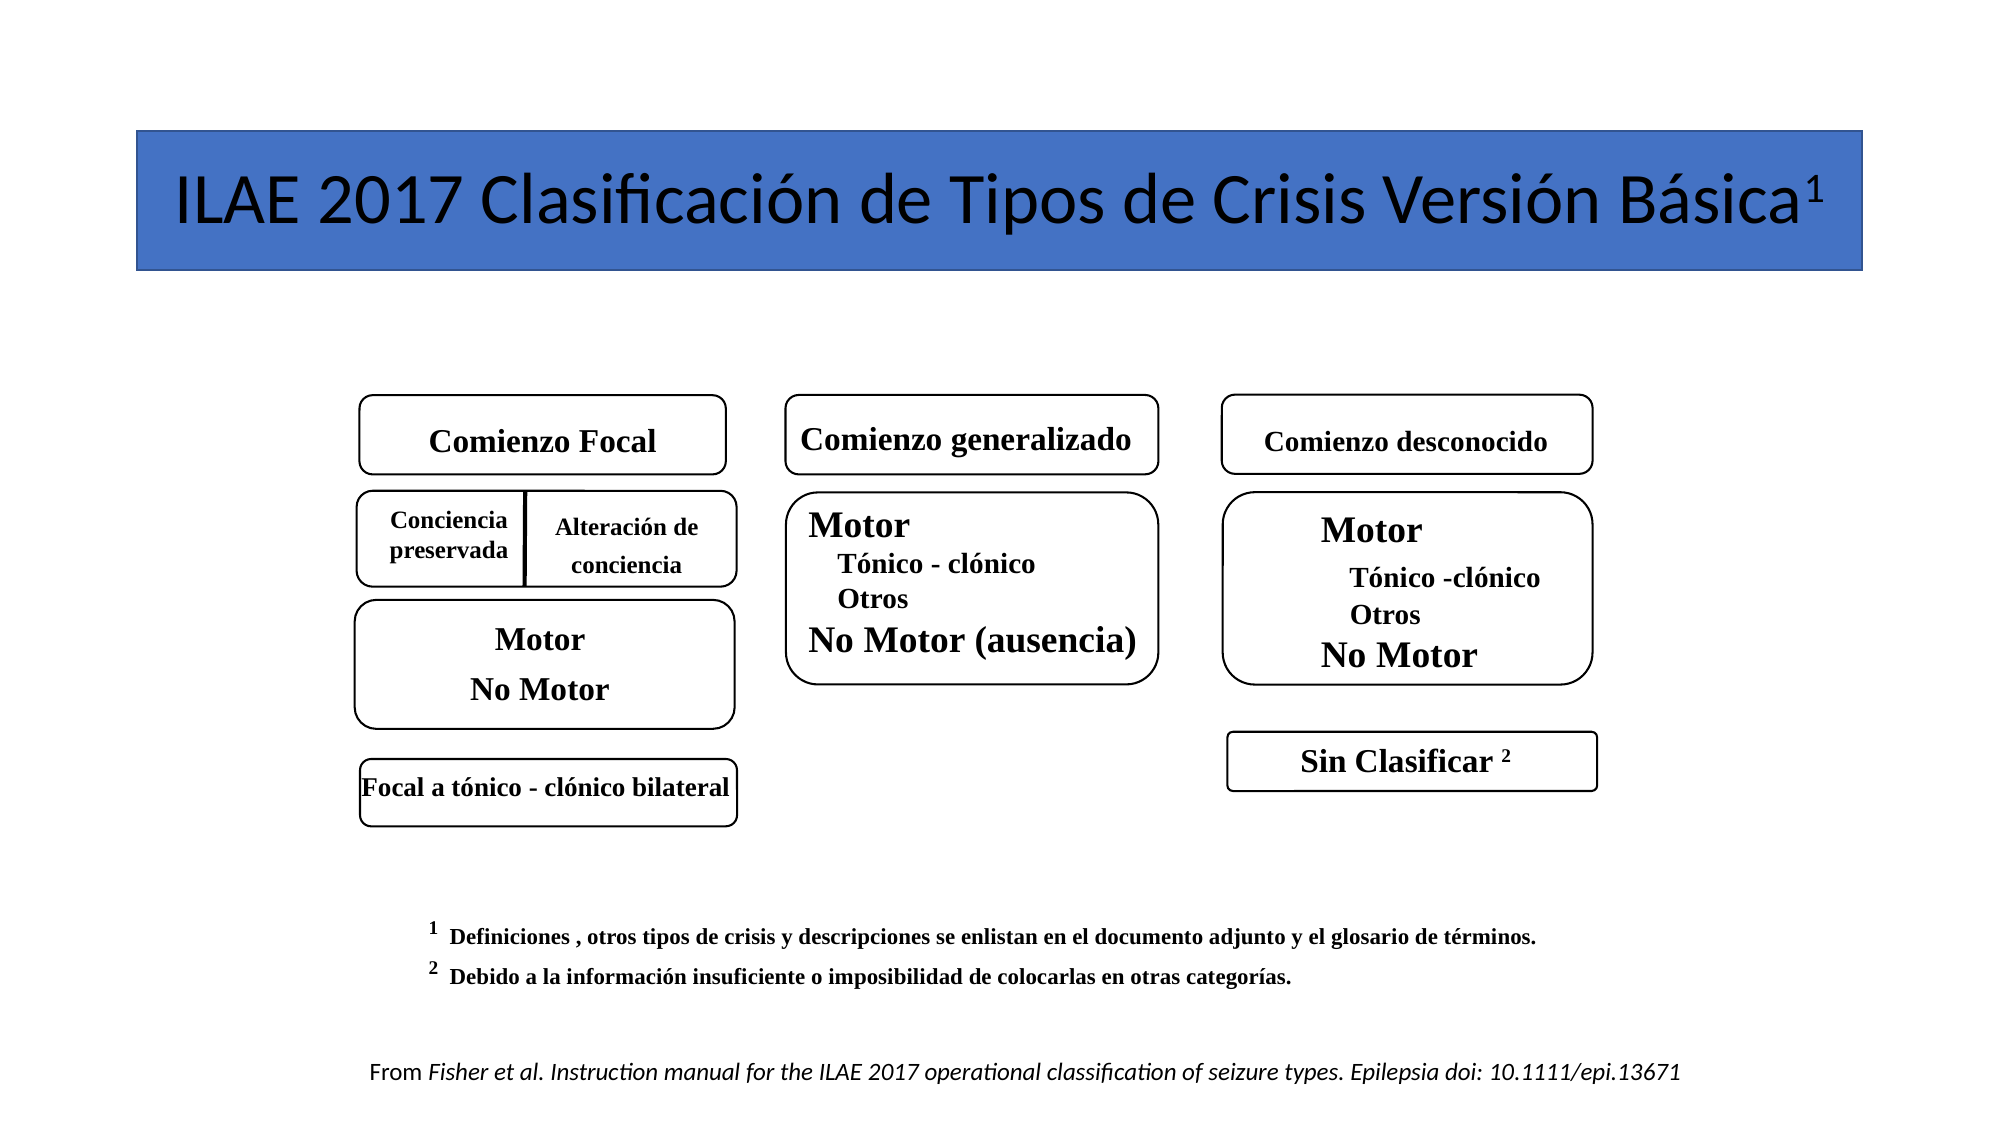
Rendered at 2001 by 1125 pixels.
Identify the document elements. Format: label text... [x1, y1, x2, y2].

text_box 1 Definiciones , otros tipos de crisis y descripciones se enlistan en el documento adjunto y el glosario de términos. 2 Debido a la información insuficiente o imposibilidad de colocarlas en otras categorías. [413, 903, 1657, 999]
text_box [354, 599, 735, 729]
text_box From Fisher et al. Instruction manual for the ILAE 2017 operational classification of seizure types. Epilepsia doi: 10.1111/epi.13671 [190, 1047, 1863, 1093]
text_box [343, 758, 755, 827]
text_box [1221, 394, 1598, 474]
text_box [785, 492, 1208, 685]
text_box ILAE 2017 Clasificación de Tipos de Crisis Versión Básica1 [136, 130, 1863, 271]
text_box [785, 394, 1159, 475]
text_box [1222, 492, 1593, 685]
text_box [359, 395, 726, 475]
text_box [356, 490, 737, 587]
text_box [1227, 731, 1598, 792]
